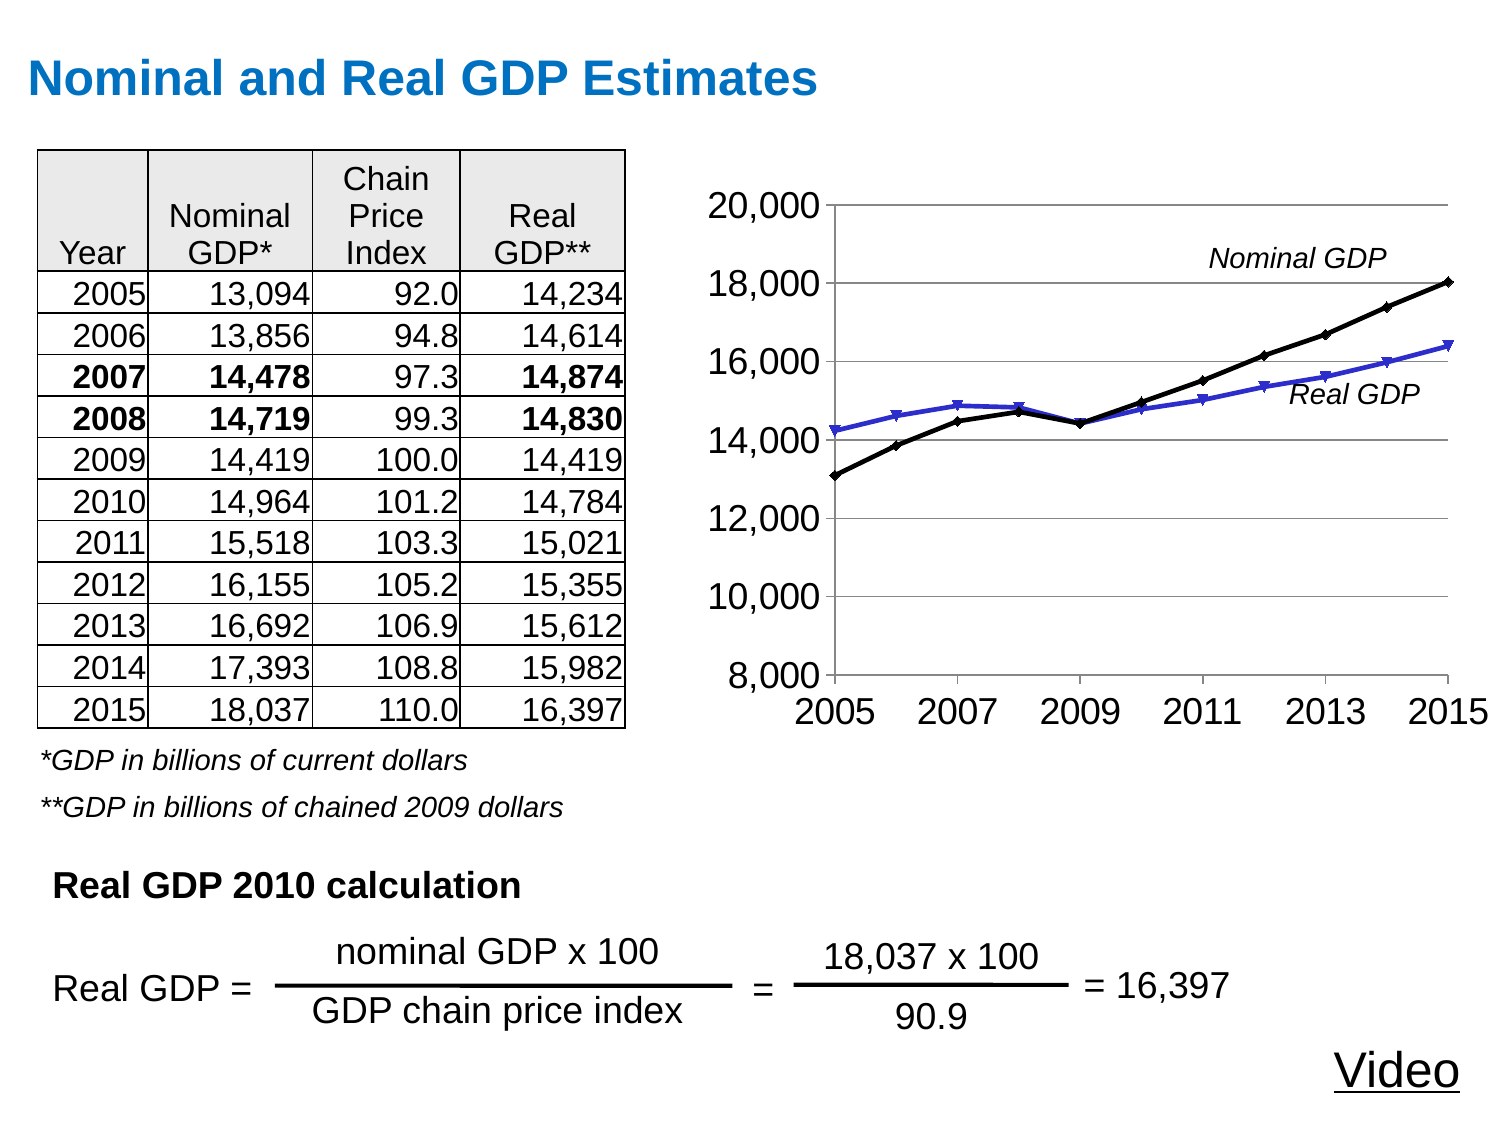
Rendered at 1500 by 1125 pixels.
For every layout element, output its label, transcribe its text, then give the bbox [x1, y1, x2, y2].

table_header Nominal GDP* [149, 151, 312, 270]
table_header Year [38, 151, 147, 270]
table_cell 94.8 [313, 314, 459, 354]
table_header Real GDP** [461, 151, 624, 270]
table_cell 16,397 [461, 687, 624, 727]
table_cell 101.2 [313, 480, 459, 520]
table_cell 2015 [38, 687, 147, 727]
table_cell 14,964 [149, 480, 312, 520]
table_cell 103.3 [313, 521, 459, 561]
table_cell 2007 [38, 355, 147, 395]
table_cell 100.0 [313, 438, 459, 478]
table_cell 15,021 [461, 521, 624, 561]
table_cell 2012 [38, 563, 147, 603]
table_cell 14,234 [461, 272, 624, 312]
table_cell 15,518 [149, 521, 312, 561]
table_cell 16,155 [149, 563, 312, 603]
table_cell 2008 [38, 397, 147, 437]
table_cell 110.0 [313, 687, 459, 727]
table_cell 2011 [38, 521, 147, 561]
table_cell 97.3 [313, 355, 459, 395]
table_cell 14,419 [149, 438, 312, 478]
table_cell 92.0 [313, 272, 459, 312]
table_cell 2009 [38, 438, 147, 478]
table_header Chain Price Index [313, 151, 459, 270]
table_cell 18,037 [149, 687, 312, 727]
table_cell 106.9 [313, 604, 459, 644]
table_cell 15,982 [461, 646, 624, 686]
table_cell 16,692 [149, 604, 312, 644]
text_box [37, 924, 733, 1045]
text_box Real GDP 2010 calculation [37, 862, 638, 914]
table_cell 2006 [38, 314, 147, 354]
table_cell 14,614 [461, 314, 624, 354]
table_cell 2010 [38, 480, 147, 520]
table_cell 17,393 [149, 646, 312, 686]
text_box Video [1318, 1037, 1494, 1107]
table_cell 15,612 [461, 604, 624, 644]
table_cell 2013 [38, 604, 147, 644]
table_cell 13,856 [149, 314, 312, 354]
text_box **GDP in billions of chained 2009 dollars [24, 784, 593, 831]
table_cell 99.3 [313, 397, 459, 437]
text_box *GDP in billions of current dollars [24, 737, 538, 784]
table_cell 105.2 [313, 563, 459, 603]
table_cell 2014 [38, 646, 147, 686]
table_cell 14,719 [149, 397, 312, 437]
table_cell 14,874 [461, 355, 624, 395]
table_cell 14,419 [461, 438, 624, 478]
table_cell 13,094 [149, 272, 312, 312]
table_cell 14,478 [149, 355, 312, 395]
table_cell 15,355 [461, 563, 624, 603]
table_cell 14,830 [461, 397, 624, 437]
table_cell 2005 [38, 272, 147, 312]
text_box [667, 174, 1494, 738]
table_cell 108.8 [313, 646, 459, 686]
text_box = 16,397 [1104, 962, 1322, 1014]
table_cell 14,784 [461, 480, 624, 520]
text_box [737, 930, 1101, 1051]
title Nominal and Real GDP Estimates [12, 0, 1363, 183]
